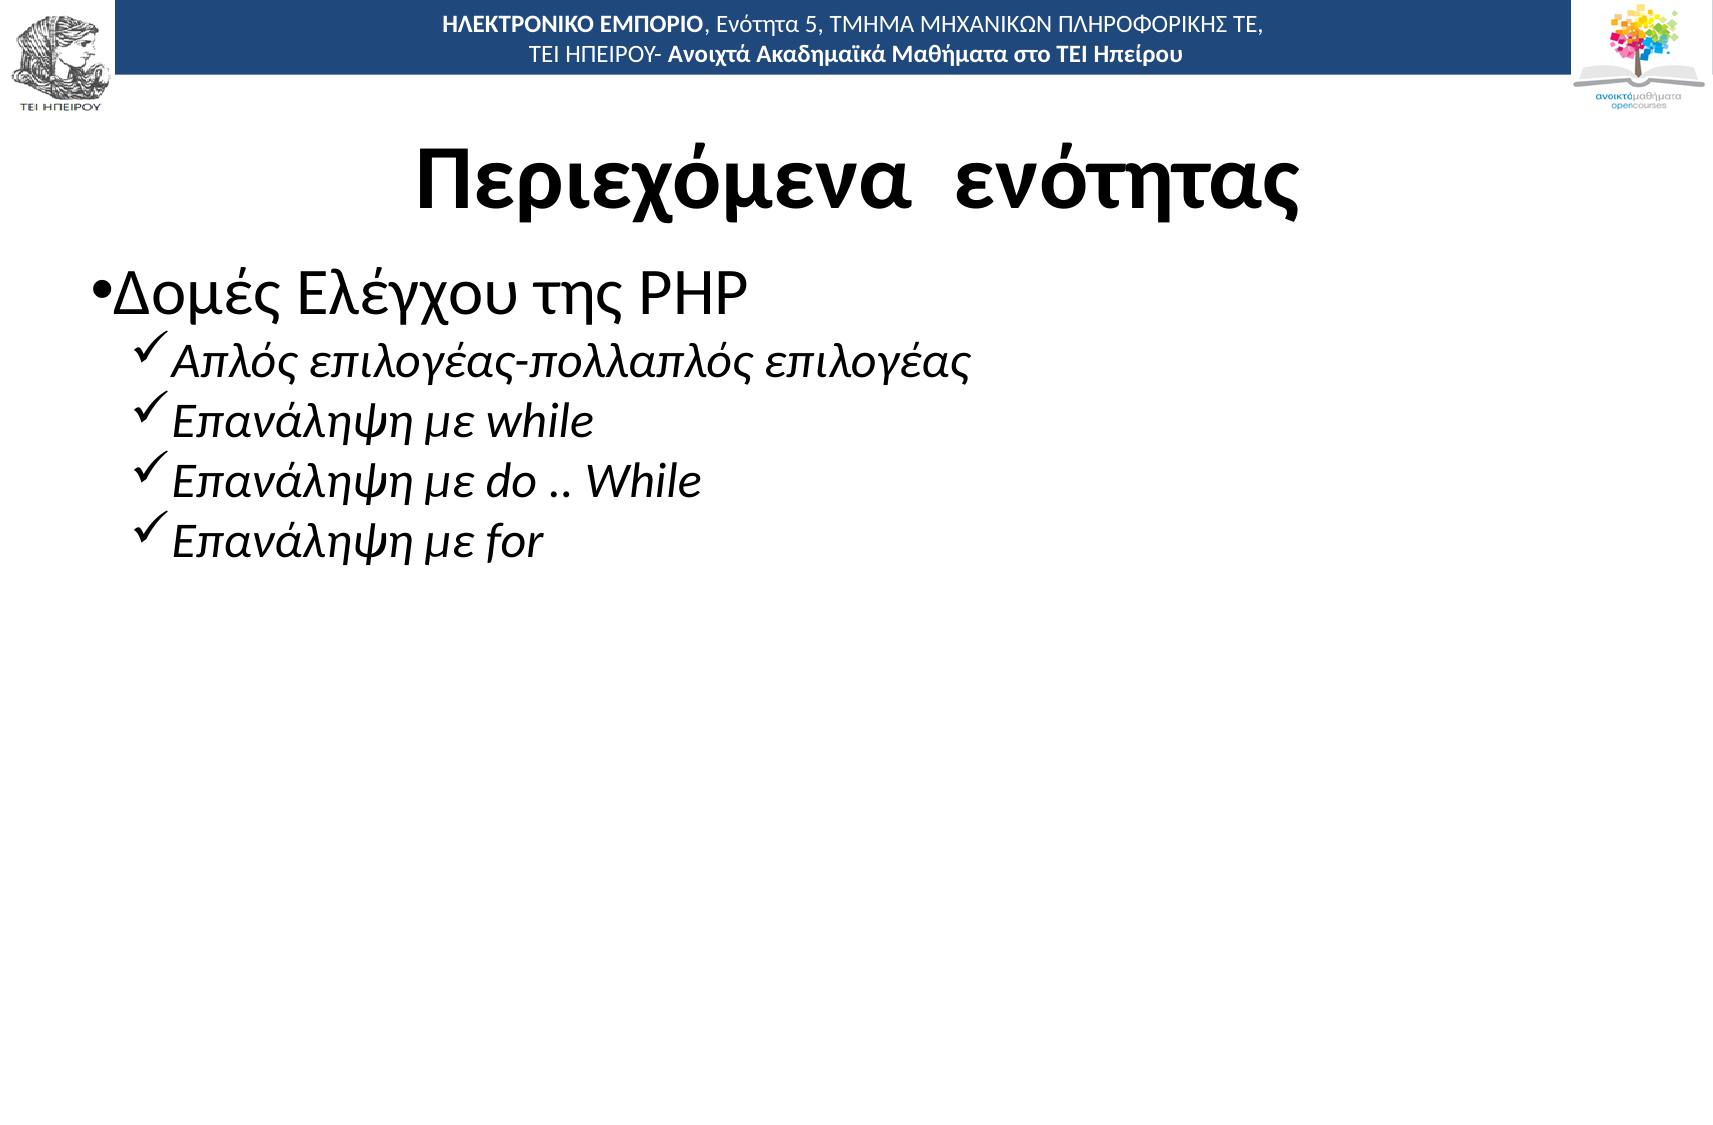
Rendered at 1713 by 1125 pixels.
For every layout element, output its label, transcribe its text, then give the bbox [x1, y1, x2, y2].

text_box ΗΛΕΚΤΡΟΝΙΚΟ ΕΜΠΟΡΙΟ, Ενότητα 5, ΤΜΗΜΑ ΜΗΧΑΝΙΚΩΝ ΠΛΗΡΟΦΟΡΙΚΗΣ ΤΕ, ΤΕΙ ΗΠΕΙΡΟΥ- Ανοιχτά Ακαδημαϊκά Μαθήματα στο ΤΕΙ Ηπείρου [116, 0, 1568, 75]
picture [0, 0, 115, 114]
text_box [47, 215, 1629, 835]
text_box Δομές Ελέγχου της PHP Απλός επιλογέας-πολλαπλός επιλογέας Επανάληψη με while Επανάληψη με do .. While Επανάληψη με for [75, 240, 1658, 860]
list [1570, 0, 1713, 114]
title Περιεχόμενα ενότητας [87, 78, 1629, 215]
